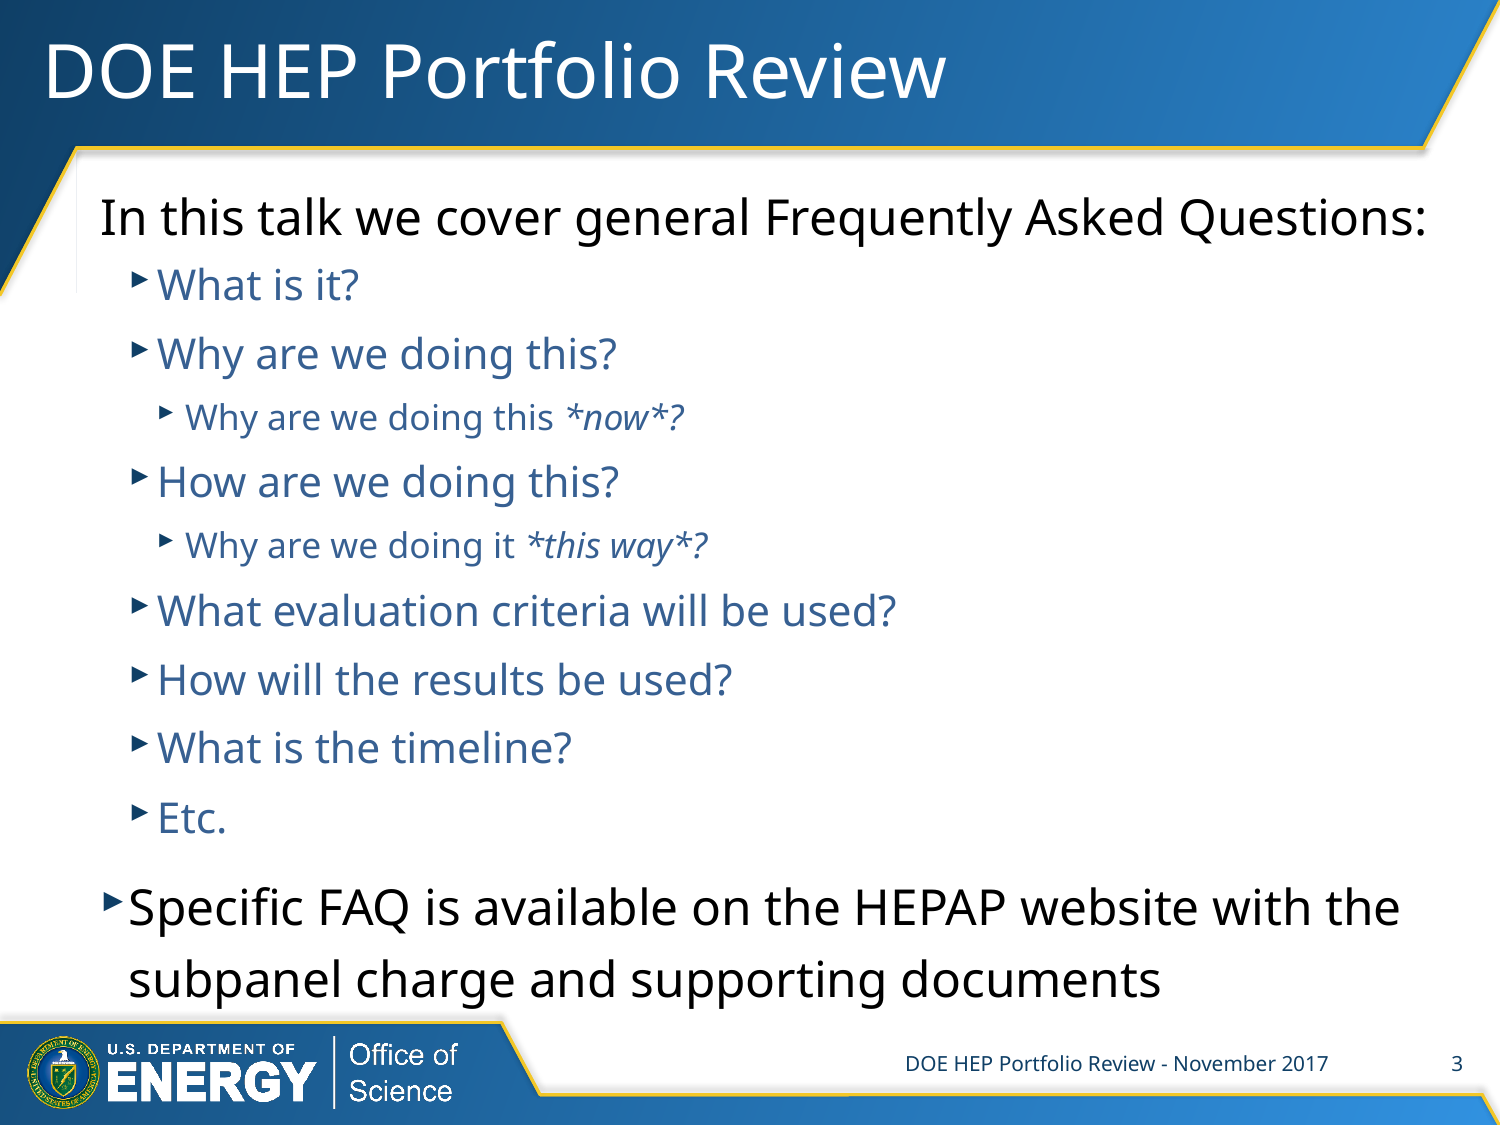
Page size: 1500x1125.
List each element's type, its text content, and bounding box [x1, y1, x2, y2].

title DOE HEP Portfolio Review [27, 0, 1478, 148]
picture [27, 1036, 458, 1109]
list In this talk we cover general Frequently Asked Questions: What is it? Why are we doing this? Why are we doing this *now*? How are we doing this? Why are we doing it *this way*? What evaluation criteria will be used? How will the results be used? What is the timeline? Etc. Specific FAQ is available on the HEPAP website with the subpanel charge and supporting documents [76, 166, 1478, 1024]
slide_number 3 [1407, 1034, 1478, 1095]
footer DOE HEP Portfolio Review - November 2017 [826, 1034, 1407, 1095]
